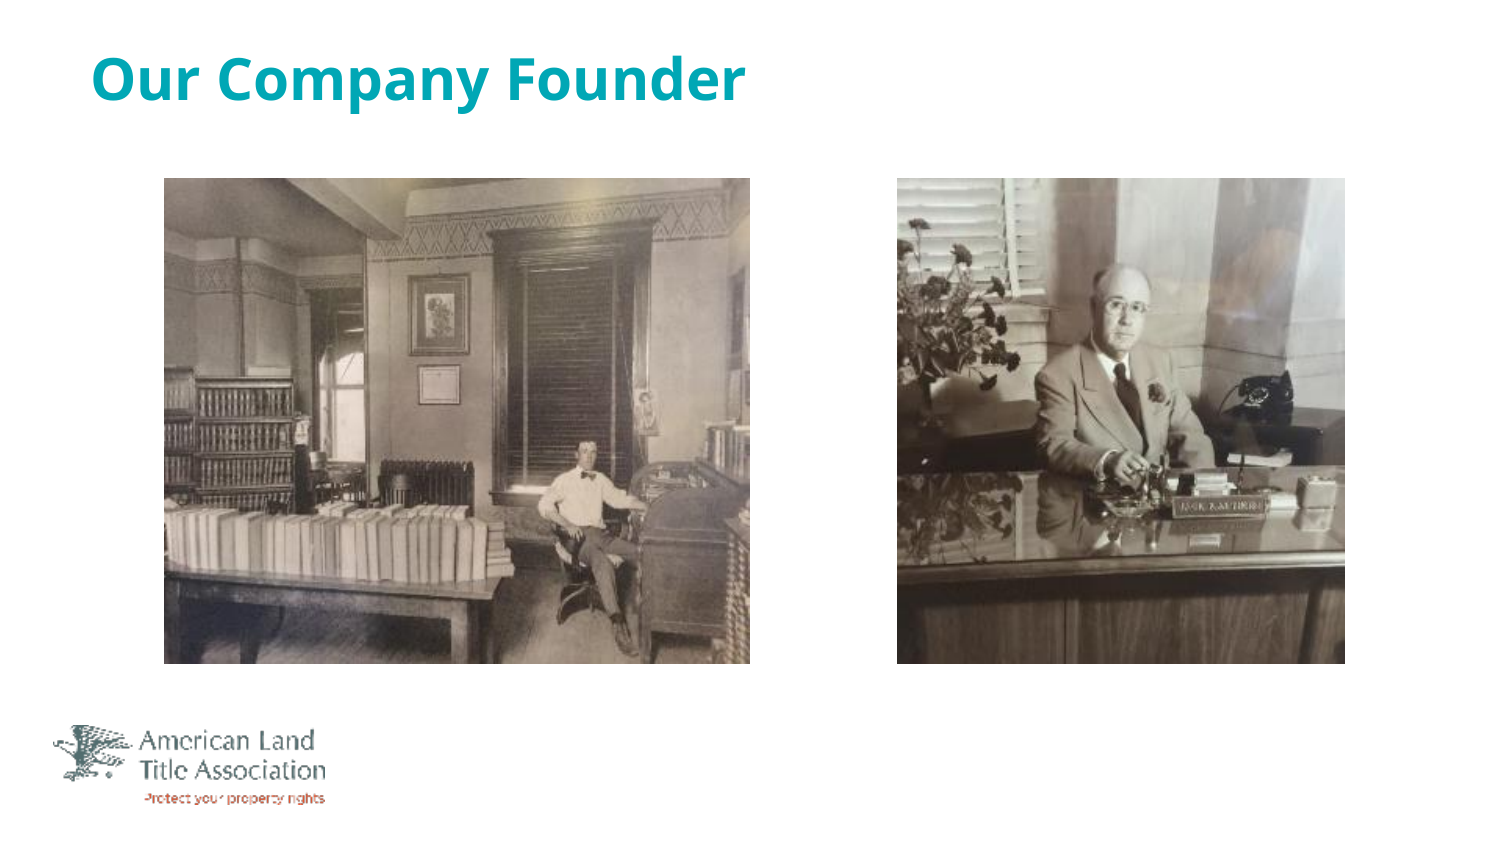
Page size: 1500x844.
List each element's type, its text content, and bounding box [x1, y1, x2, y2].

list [897, 178, 1345, 665]
picture [53, 725, 325, 805]
picture [163, 178, 751, 665]
title Our Company Founder [75, 48, 1425, 120]
